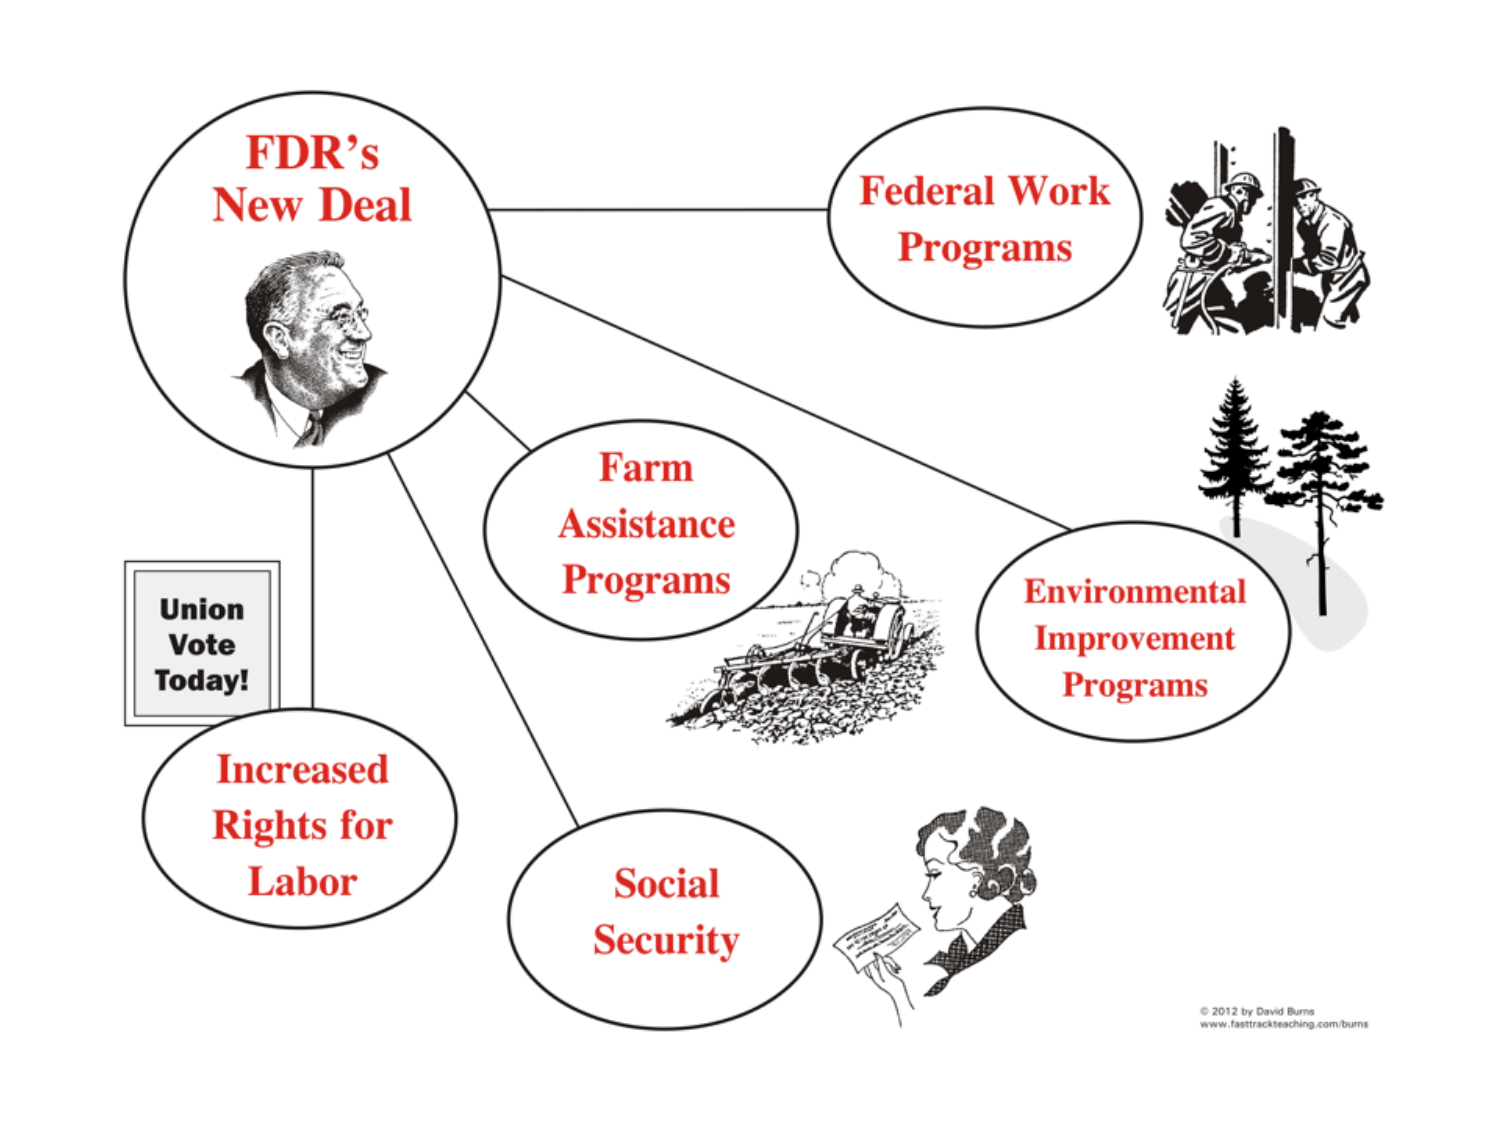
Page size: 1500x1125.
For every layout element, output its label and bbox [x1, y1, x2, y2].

picture [62, 30, 1438, 1094]
